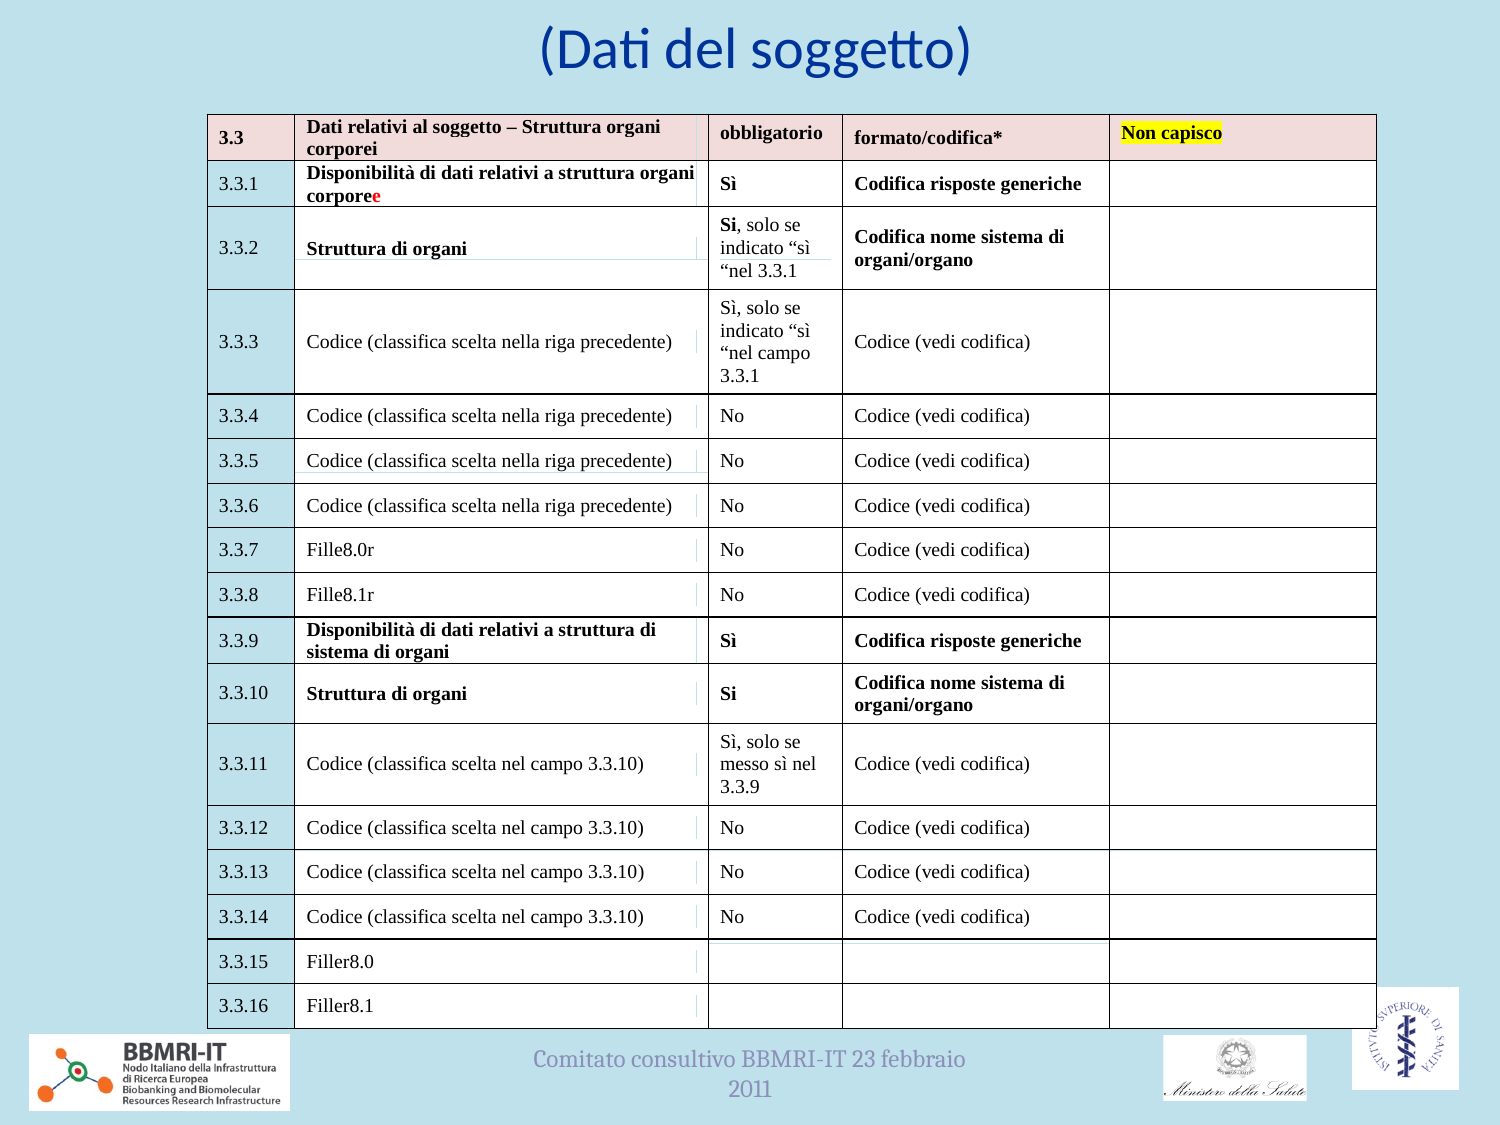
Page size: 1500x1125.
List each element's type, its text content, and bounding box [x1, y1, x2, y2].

picture [29, 1034, 290, 1111]
picture [1163, 1061, 1307, 1102]
title (Dati del soggetto) [265, 0, 1247, 91]
picture [1352, 987, 1459, 1091]
footer Comitato consultivo BBMRI-IT 23 febbraio 2011 [512, 1068, 988, 1103]
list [206, 113, 1380, 1061]
